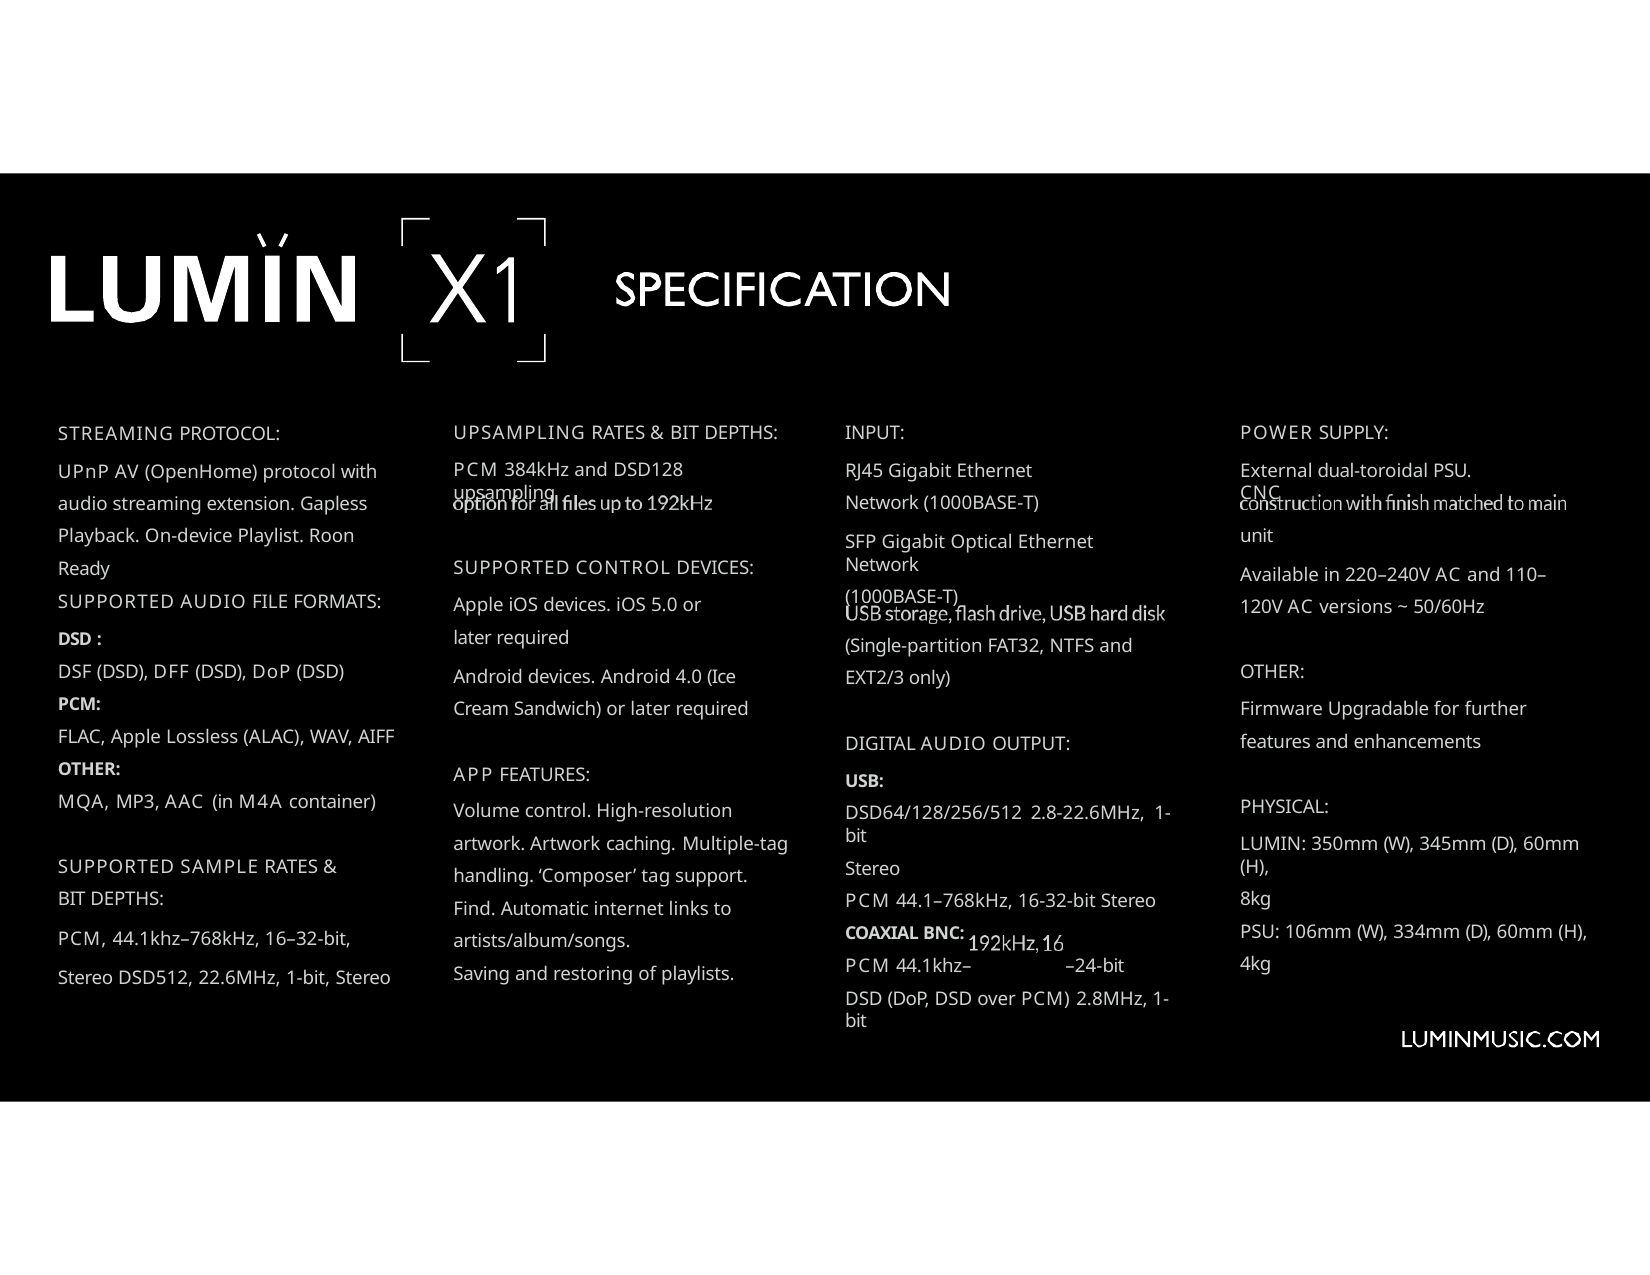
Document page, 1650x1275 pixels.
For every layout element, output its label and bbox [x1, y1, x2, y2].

text_box [0, 173, 1650, 1102]
text_box [50, 217, 1600, 1048]
